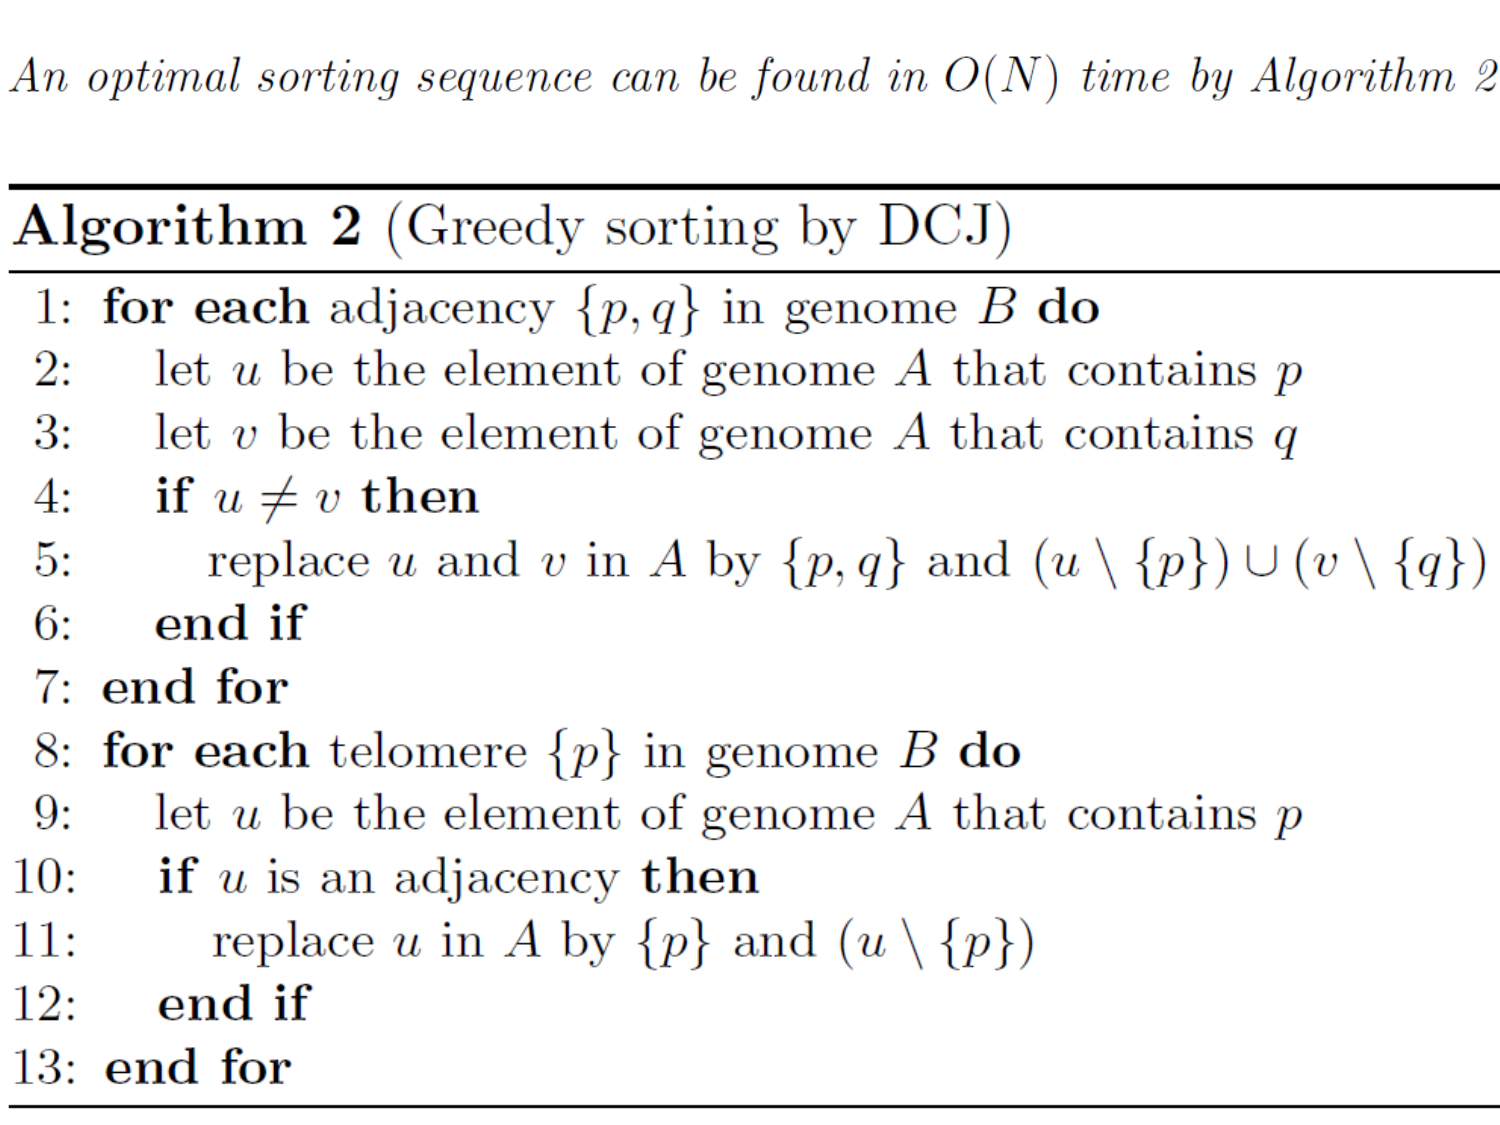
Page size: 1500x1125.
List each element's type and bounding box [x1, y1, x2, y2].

picture [0, 49, 1500, 107]
picture [0, 172, 1500, 1125]
